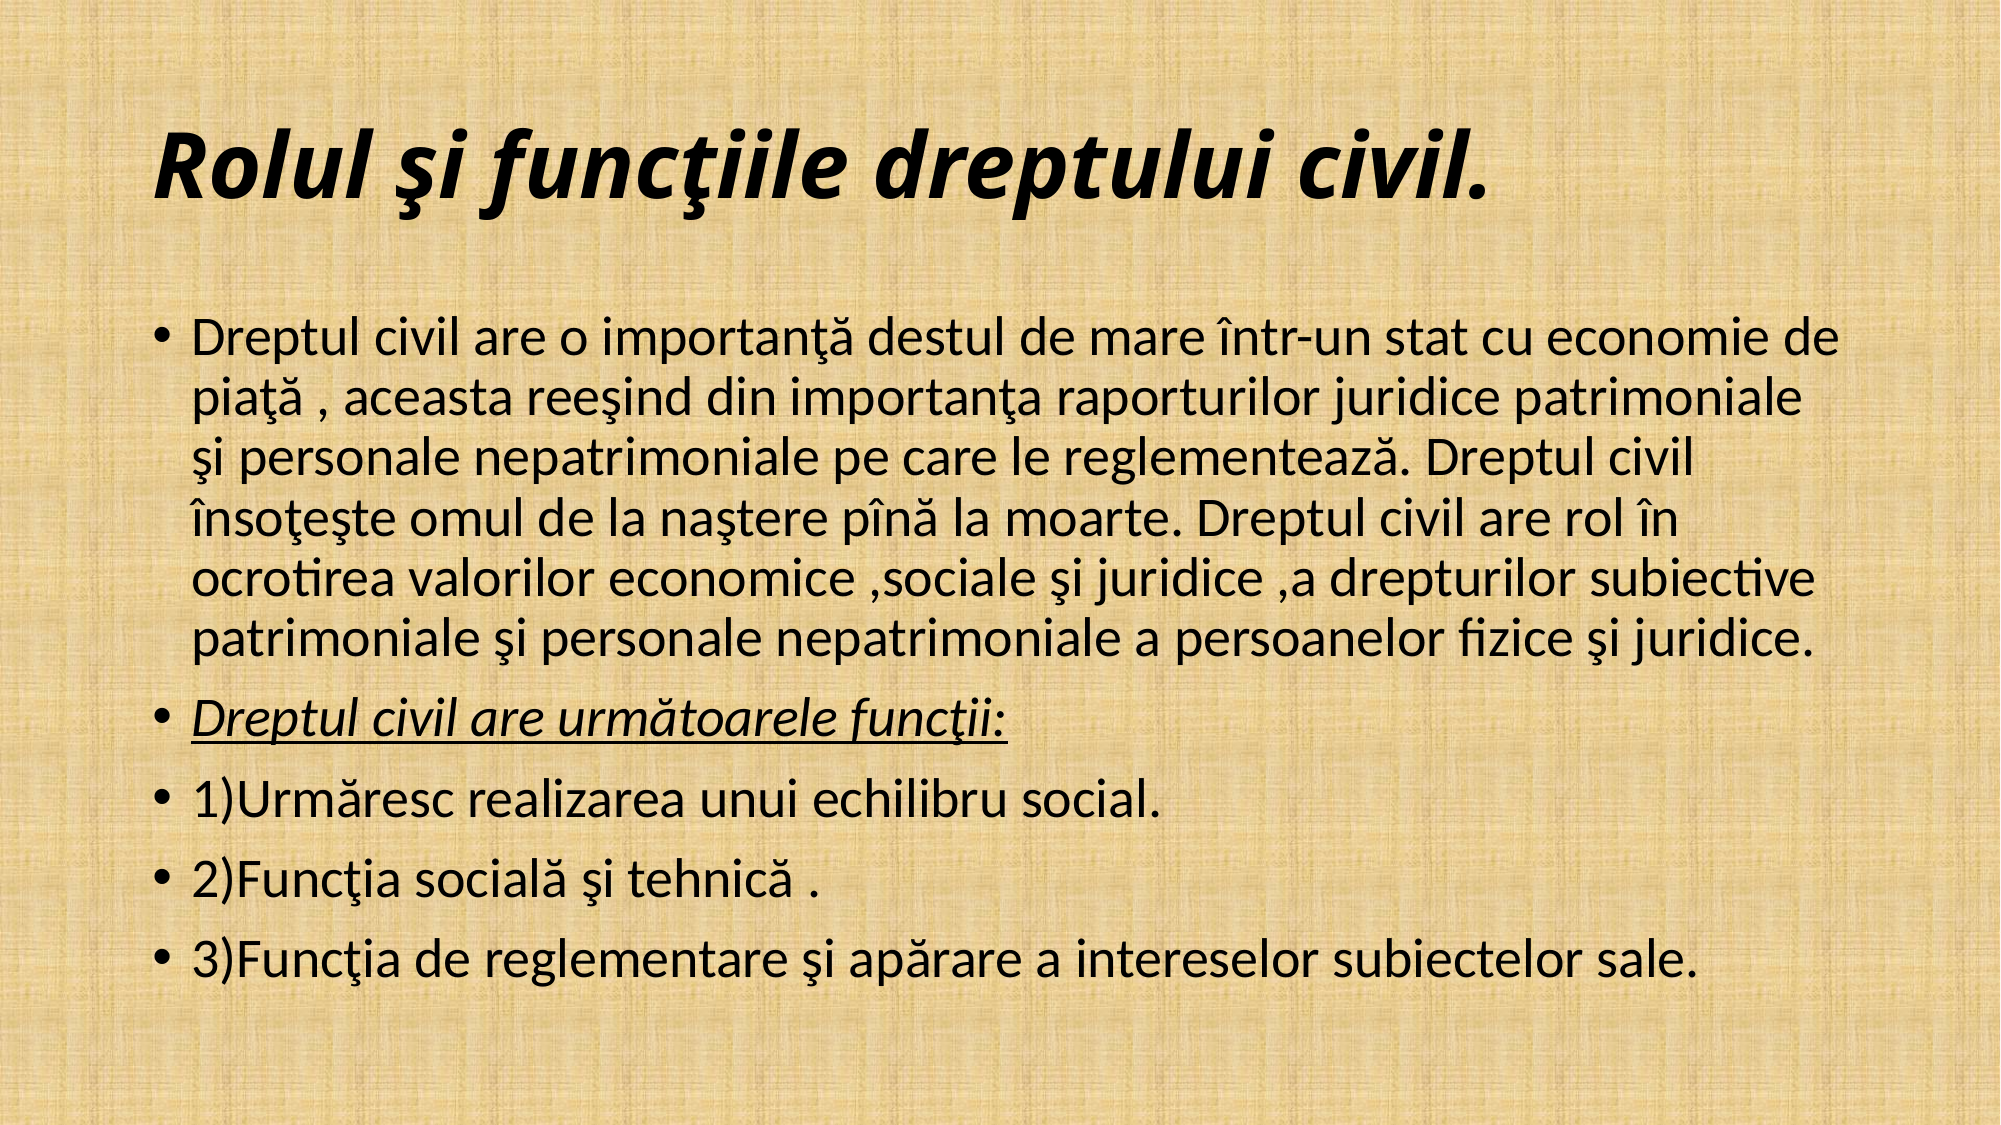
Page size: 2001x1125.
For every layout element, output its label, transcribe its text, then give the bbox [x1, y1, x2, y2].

title Rolul şi funcţiile dreptului civil. [137, 59, 1863, 278]
list Dreptul civil are o importanţă destul de mare într-un stat cu economie de piaţă , aceasta reeşind din importanţa raporturilor juridice patrimoniale şi personale nepatrimoniale pe care le reglementează. Dreptul civil însoţeşte omul de la naştere pînă la moarte. Dreptul civil are rol în ocrotirea valorilor economice ,sociale şi juridice ,a drepturilor subiective patrimoniale şi personale nepatrimoniale a persoanelor fizice şi juridice. Dreptul civil are următoarele funcţii: 1)Urmăresc realizarea unui echilibru social. 2)Funcţia socială şi tehnică . 3)Funcţia de reglementare şi apărare a intereselor subiectelor sale. [137, 299, 1863, 1014]
picture [0, 0, 2001, 1125]
